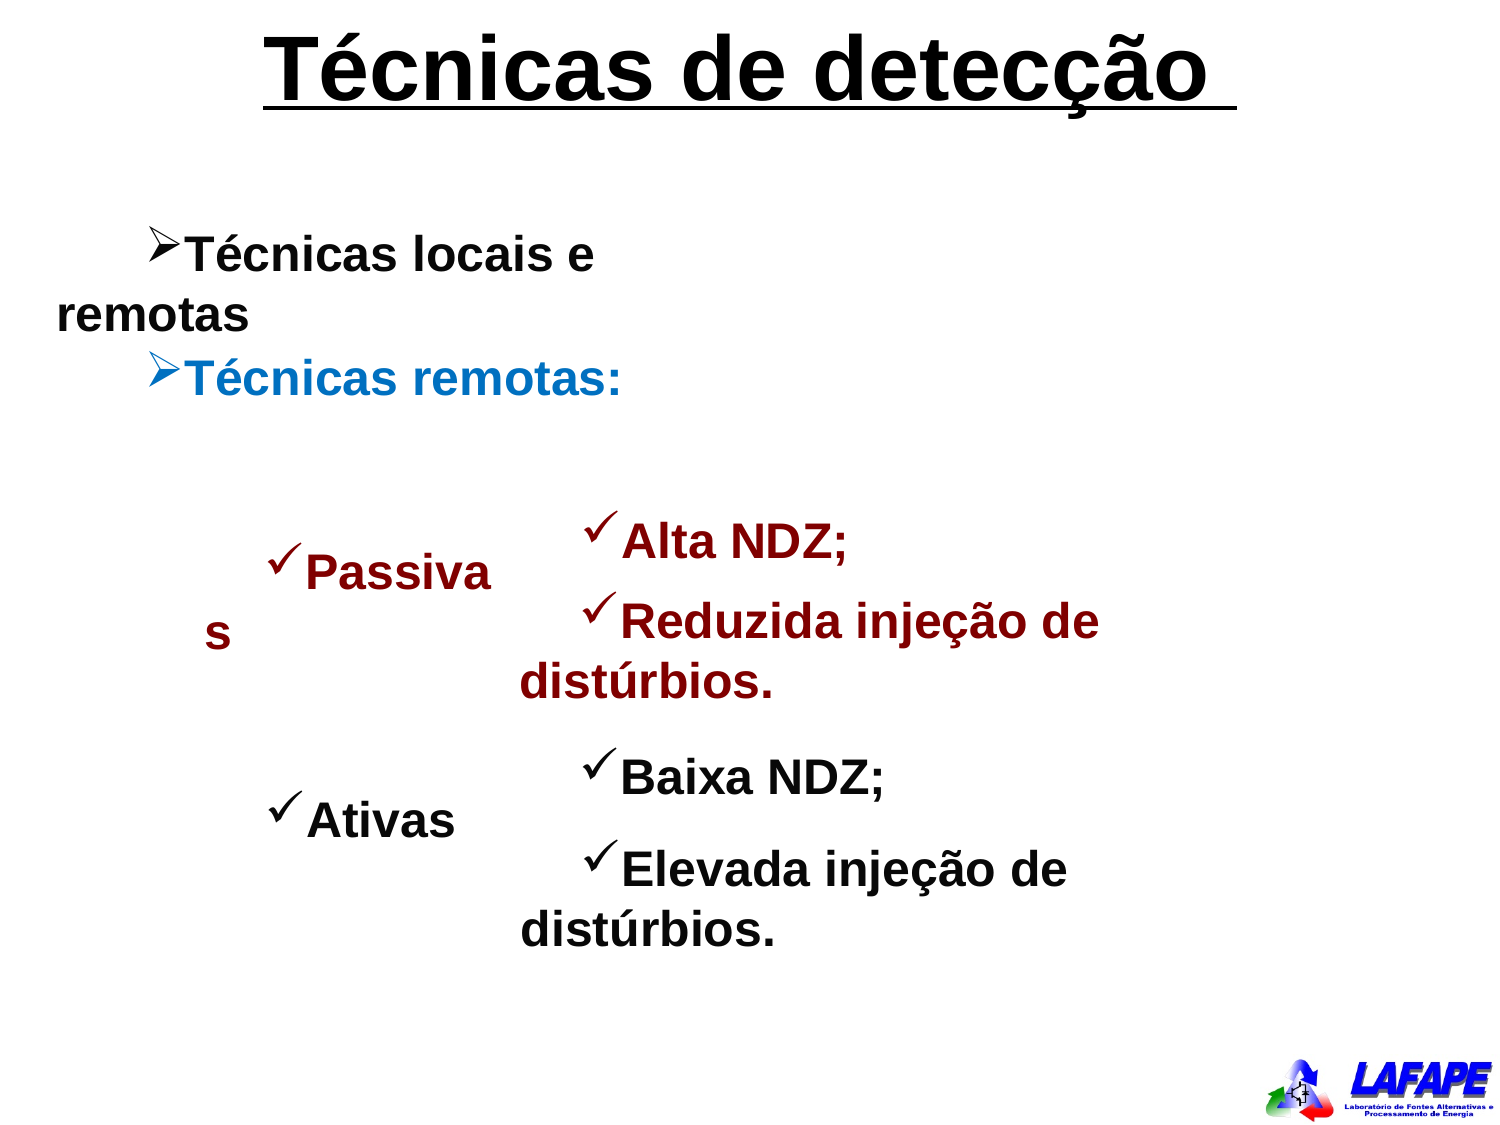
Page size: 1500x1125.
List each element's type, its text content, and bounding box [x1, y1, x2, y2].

text_box Elevada injeção de distúrbios. [470, 829, 1277, 965]
picture [1260, 1054, 1500, 1124]
text_box Técnicas locais e remotas [5, 213, 805, 349]
text_box Alta NDZ; [470, 500, 1145, 576]
text_box Passivas [154, 531, 511, 667]
text_box Técnicas remotas: [5, 338, 680, 413]
text_box Ativas [154, 780, 511, 855]
text_box Baixa NDZ; [469, 736, 1144, 812]
text_box Reduzida injeção de distúrbios. [468, 581, 1277, 716]
text_box Técnicas de detecção [0, 1, 1500, 127]
